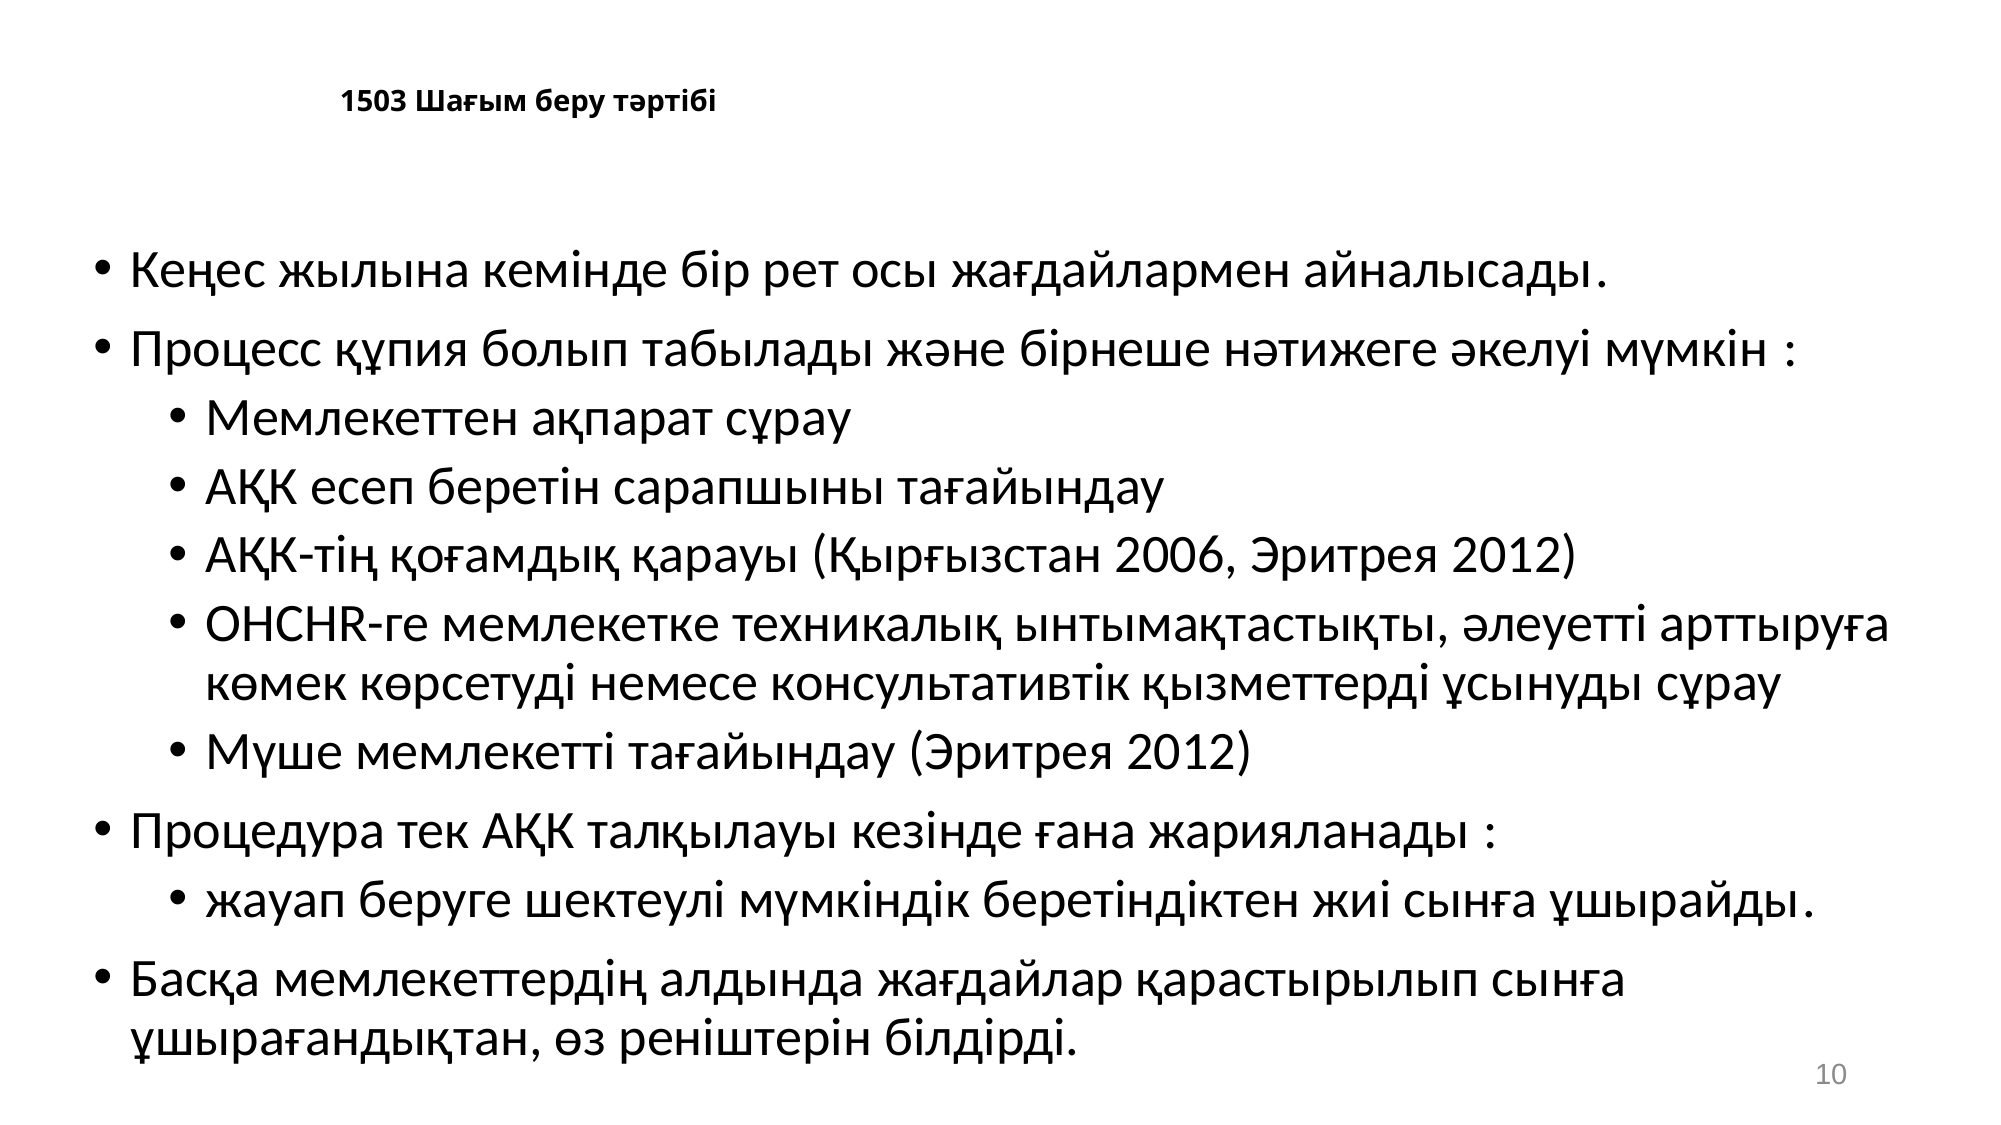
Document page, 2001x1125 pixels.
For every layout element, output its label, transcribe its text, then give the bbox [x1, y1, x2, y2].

slide_number 10 [1412, 1042, 1863, 1103]
title 1503 Шағым беру тәртібі [324, 45, 1675, 161]
list Кеңес жылына кемінде бір рет осы жағдайлармен айналысады. Процесс құпия болып табылады және бірнеше нәтижеге әкелуі мүмкін : Мемлекеттен ақпарат сұрау АҚК есеп беретін сарапшыны тағайындау АҚК-тің қоғамдық қарауы (Қырғызстан 2006, Эритрея 2012) OHCHR-ге мемлекетке техникалық ынтымақтастықты, әлеуетті арттыруға көмек көрсетуді немесе консультативтік қызметтерді ұсынуды сұрау Мүше мемлекетті тағайындау (Эритрея 2012) Процедура тек АҚК талқылауы кезінде ғана жарияланады : жауап беруге шектеулі мүмкіндік беретіндіктен жиі сынға ұшырайды. Басқа мемлекеттердің алдында жағдайлар қарастырылып сынға ұшырағандықтан, өз реніштерін білдірді. [78, 232, 1917, 1006]
